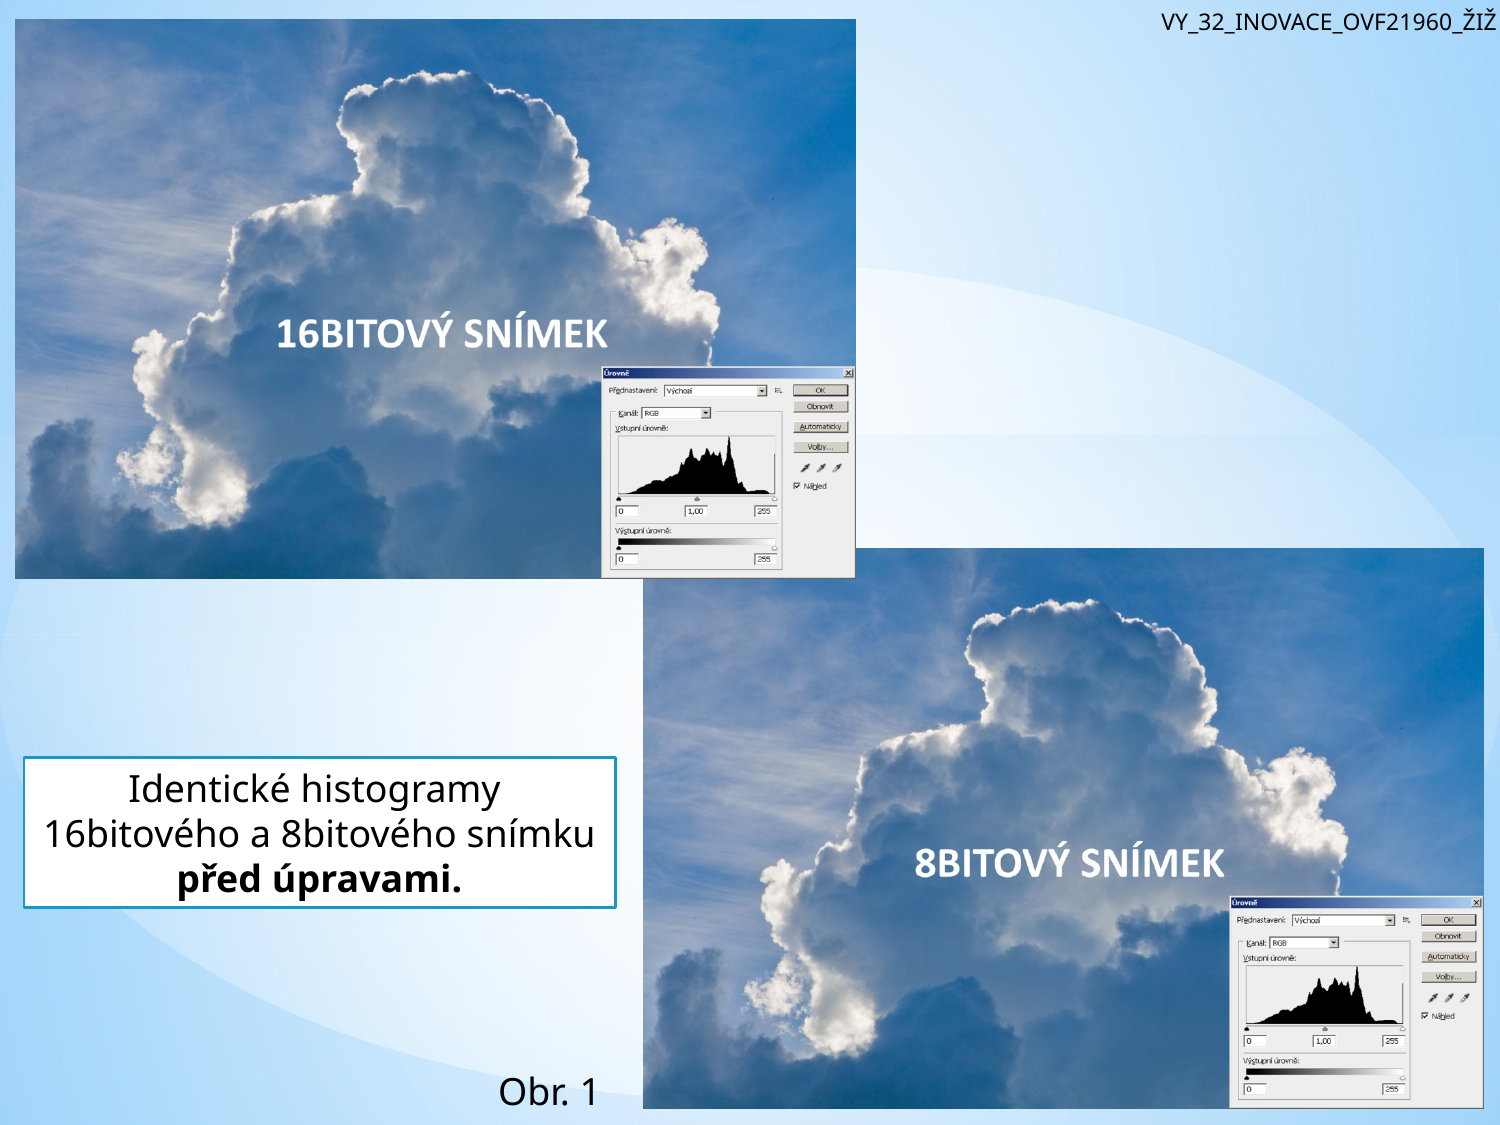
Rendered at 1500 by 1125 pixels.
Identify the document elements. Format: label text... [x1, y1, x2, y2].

text_box VY_32_INOVACE_OVF21960_ŽIŽ [1146, 0, 1500, 42]
text_box Identické histogramy 16bitového a 8bitového snímku před úpravami. [23, 756, 617, 909]
picture [15, 18, 1484, 1109]
text_box Obr. 1 [483, 1061, 616, 1121]
